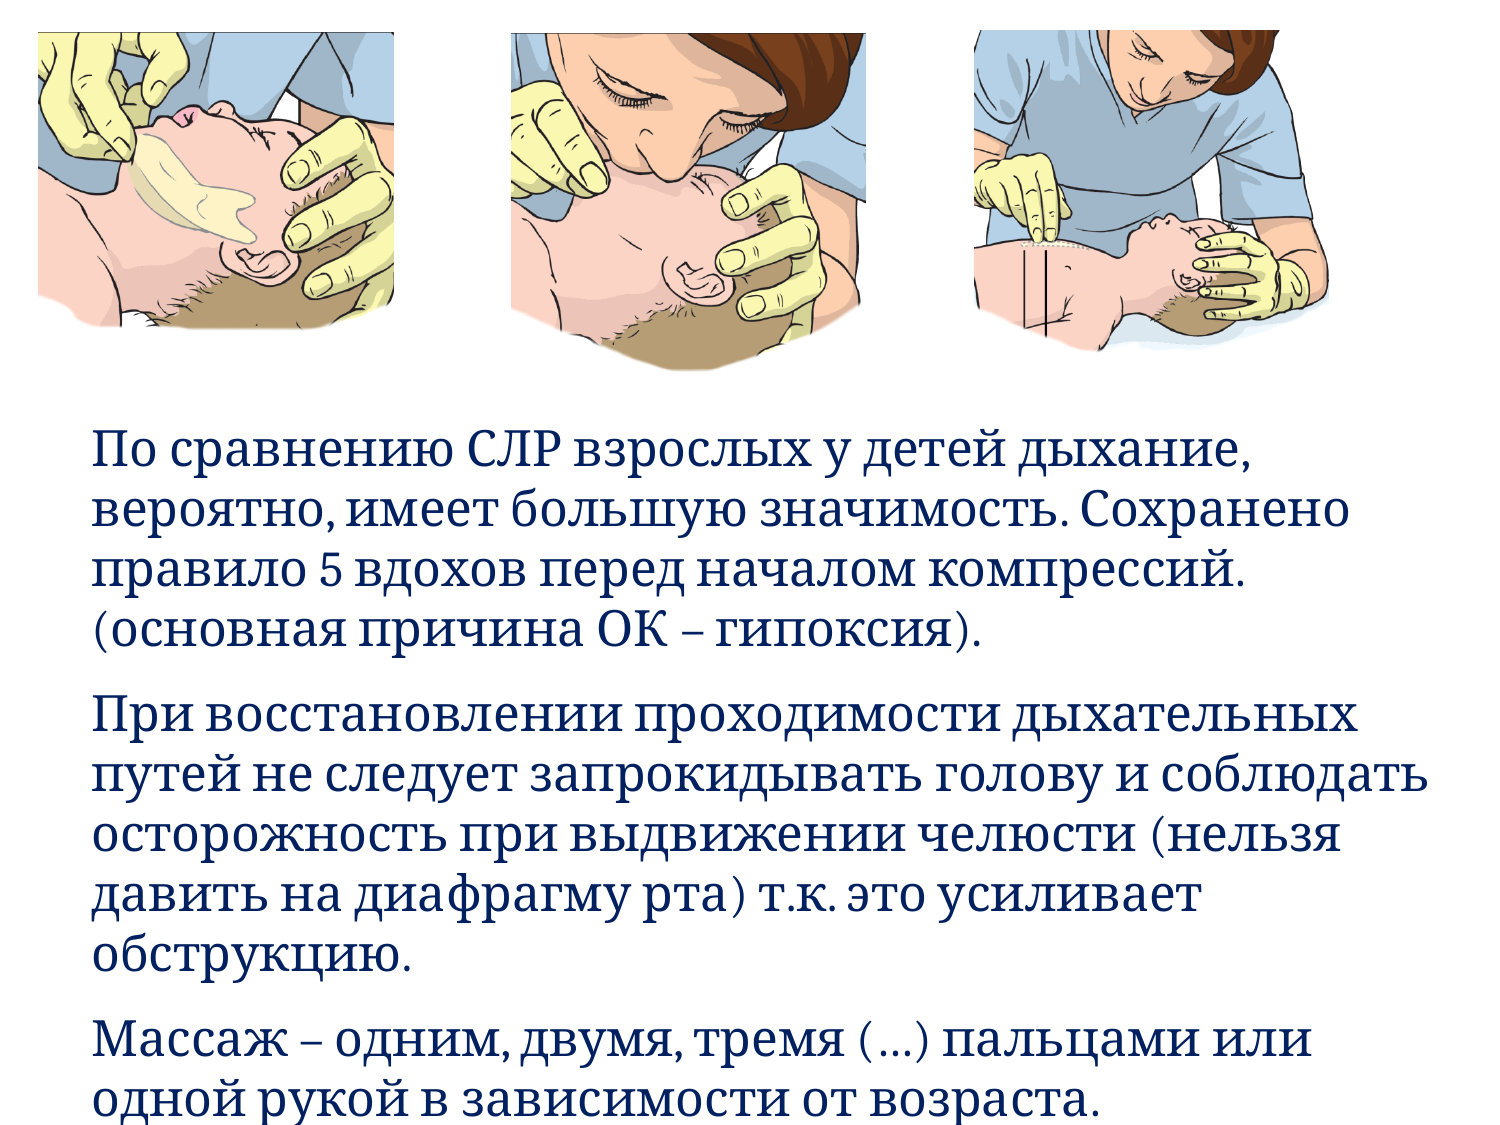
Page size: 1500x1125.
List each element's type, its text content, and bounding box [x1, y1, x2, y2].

picture [38, 32, 394, 384]
text_box По сравнению СЛР взрослых у детей дыхание, вероятно, имеет большую значимость. Сохранено правило 5 вдохов перед началом компрессий. (основная причина ОК – гипоксия). При восстановлении проходимости дыхательных путей не следует запрокидывать голову и соблюдать осторожность при выдвижении челюсти (нельзя давить на диафрагму рта) т.к. это усиливает обструкцию. Массаж – одним, двумя, тремя (…) пальцами или одной рукой в зависимости от возраста. [76, 408, 1463, 1125]
picture [974, 30, 1329, 383]
picture [510, 32, 866, 385]
